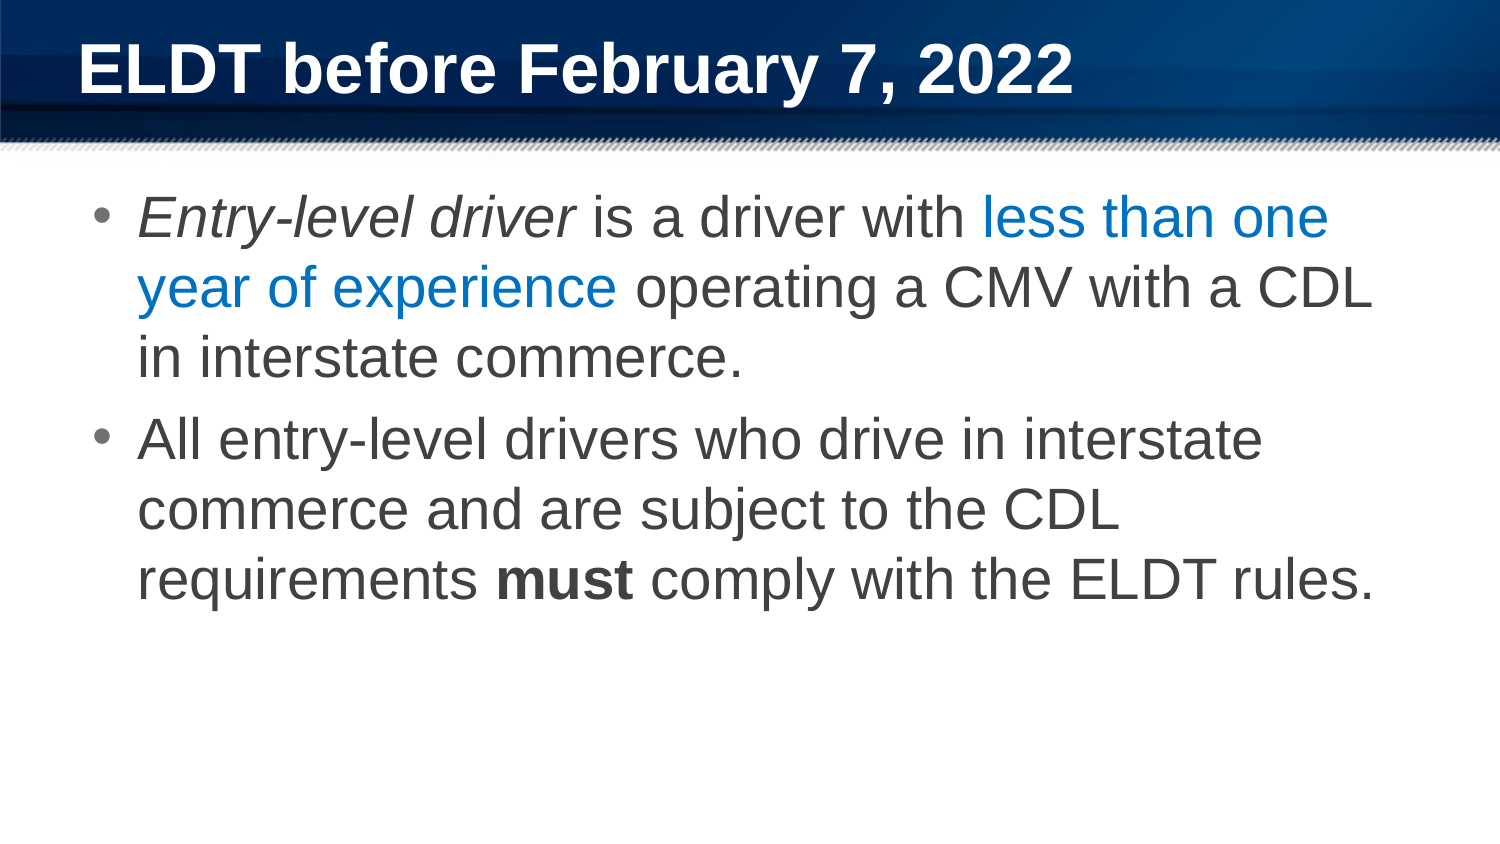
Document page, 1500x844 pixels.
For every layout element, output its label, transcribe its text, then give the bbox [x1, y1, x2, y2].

title ELDT before February 7, 2022 [62, 15, 1413, 94]
picture [0, 0, 1500, 166]
list Entry-level driver is a driver with less than one year of experience operating a CMV with a CDL in interstate commerce. All entry-level drivers who drive in interstate commerce and are subject to the CDL requirements must comply with the ELDT rules. [75, 171, 1425, 754]
